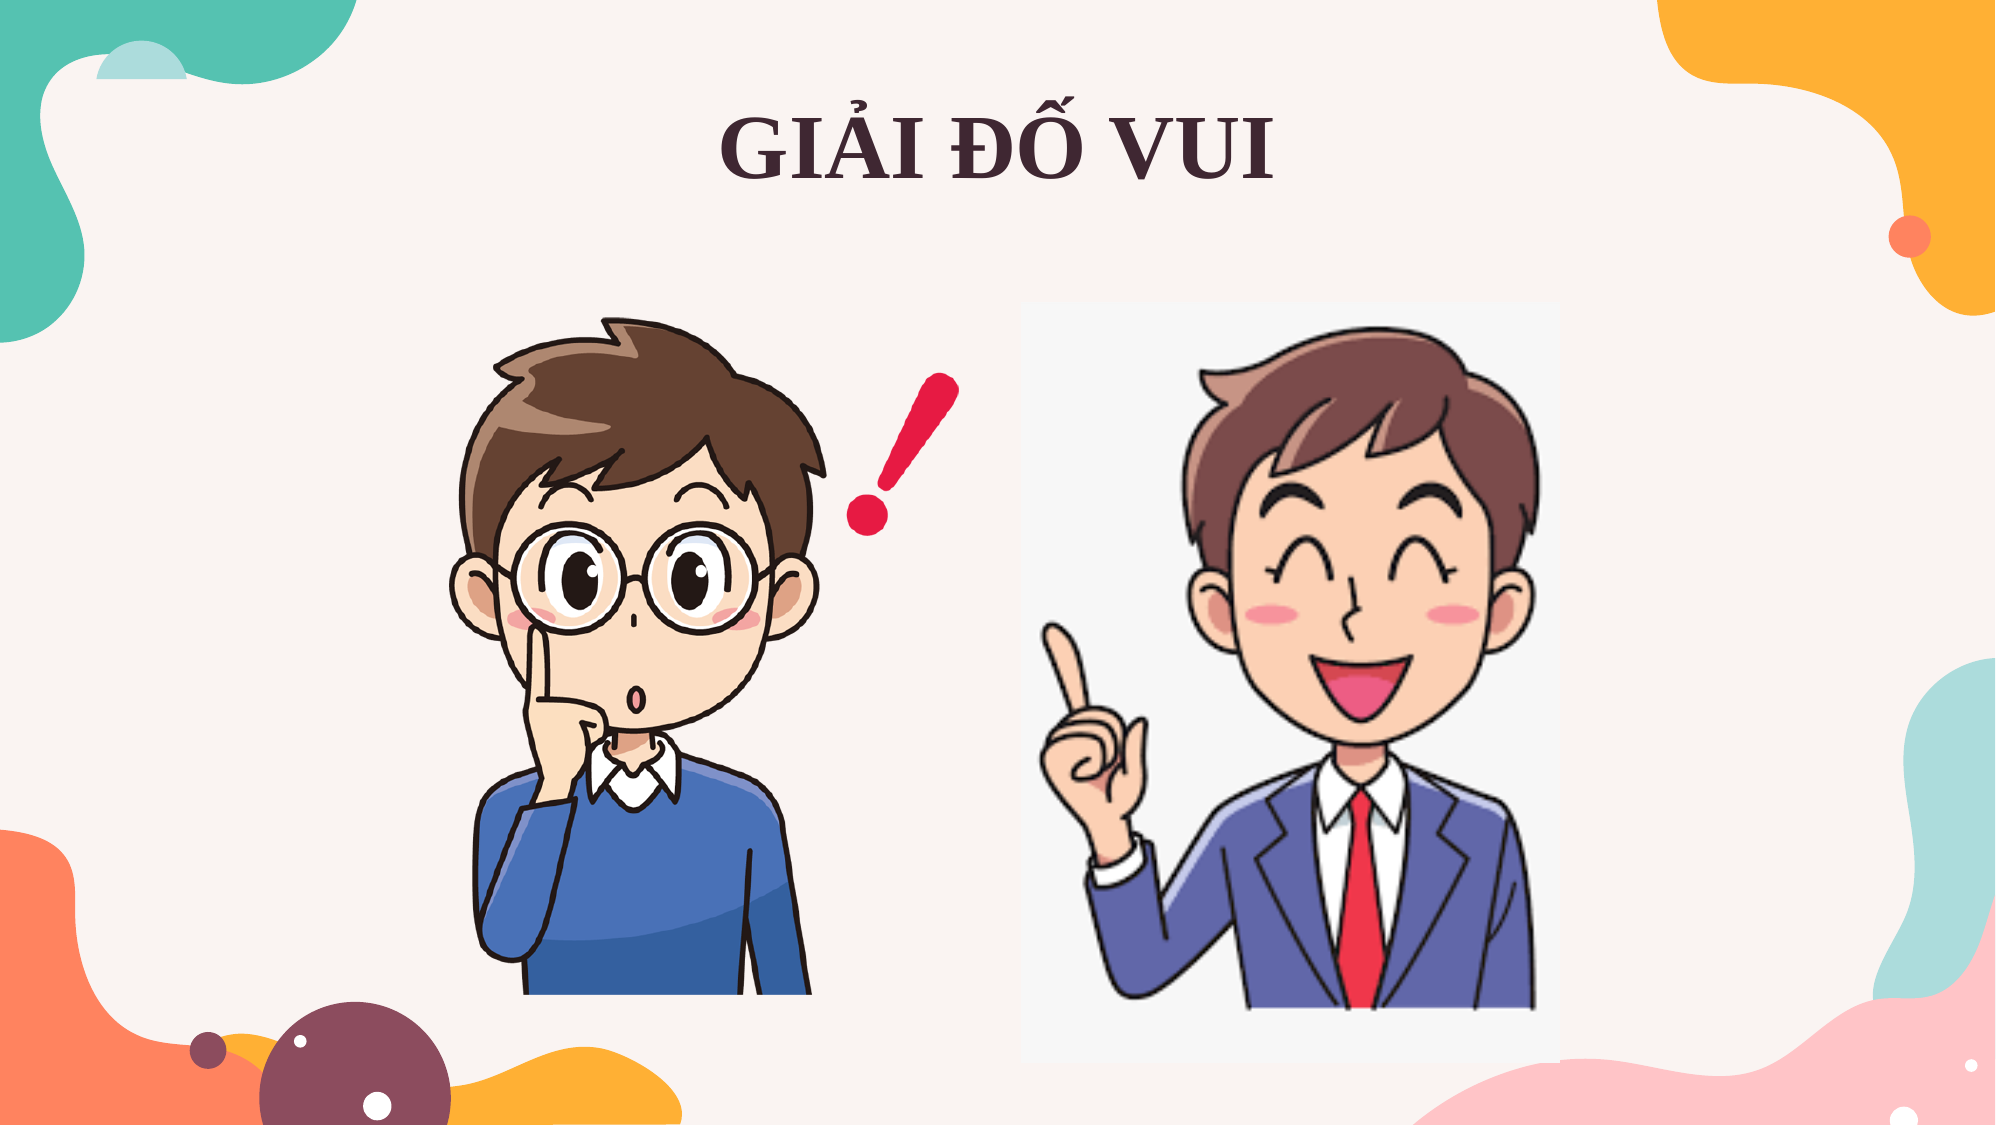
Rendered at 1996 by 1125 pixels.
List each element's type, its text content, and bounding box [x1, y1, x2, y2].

title GIẢI ĐỐ VUI [155, 67, 1840, 202]
picture [1021, 302, 1560, 1063]
picture [409, 308, 974, 1008]
